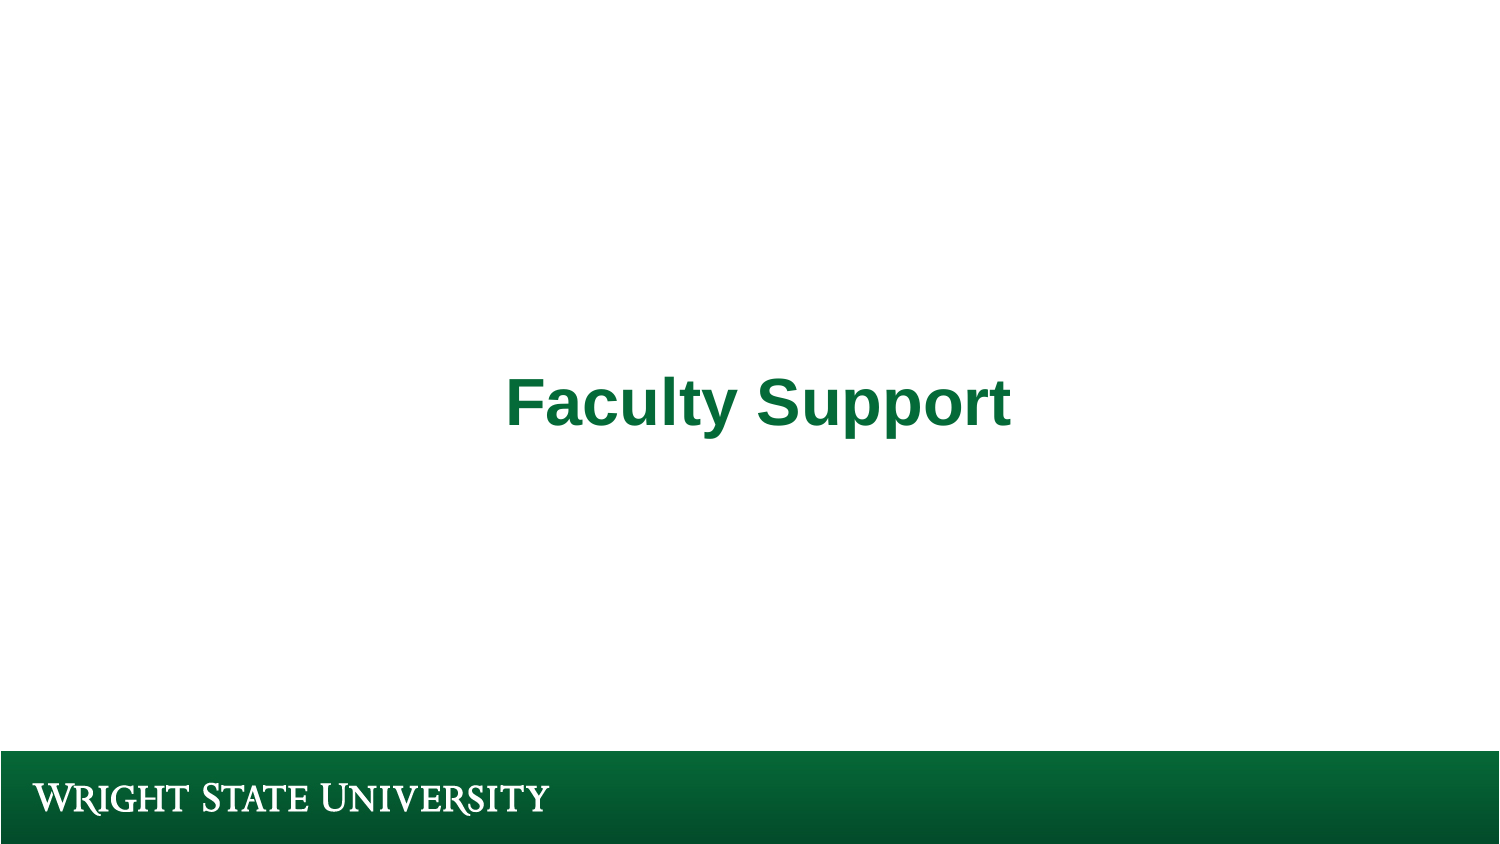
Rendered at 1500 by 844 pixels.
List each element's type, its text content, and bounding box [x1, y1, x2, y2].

title Faculty Support [83, 351, 1434, 493]
picture [1, 0, 1499, 844]
